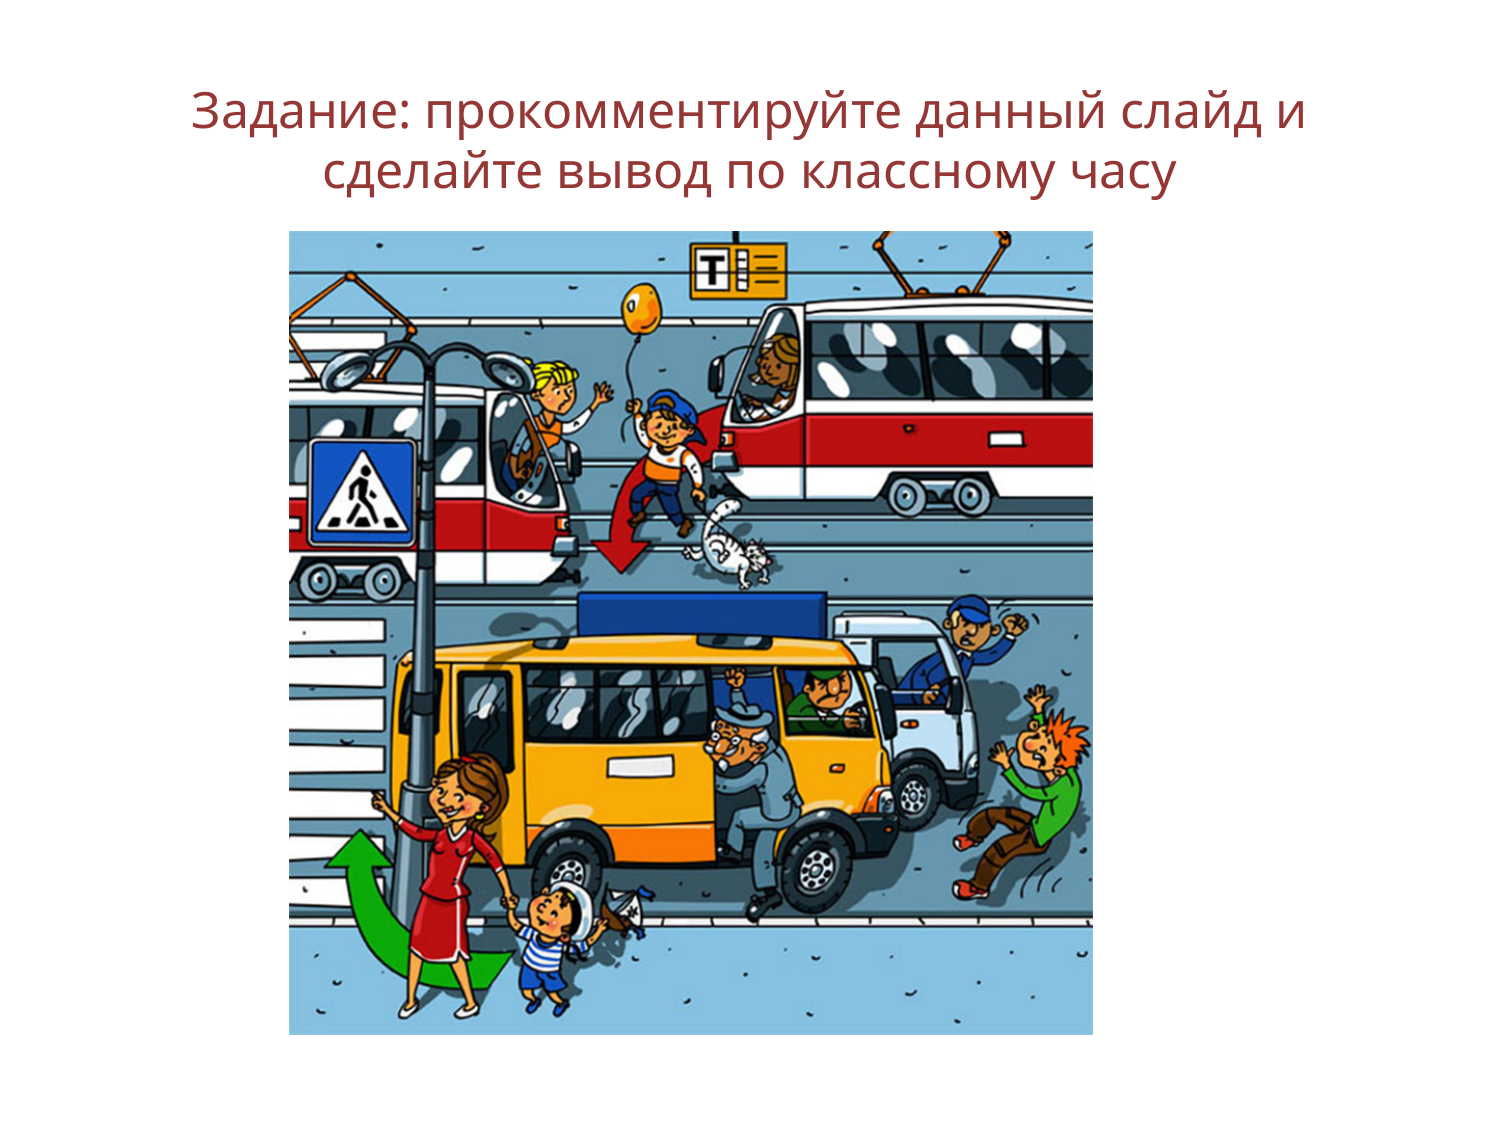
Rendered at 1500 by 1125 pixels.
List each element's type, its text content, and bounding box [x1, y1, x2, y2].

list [288, 231, 1093, 1036]
title Задание: прокомментируйте данный слайд и сделайте вывод по классному часу [75, 45, 1425, 233]
